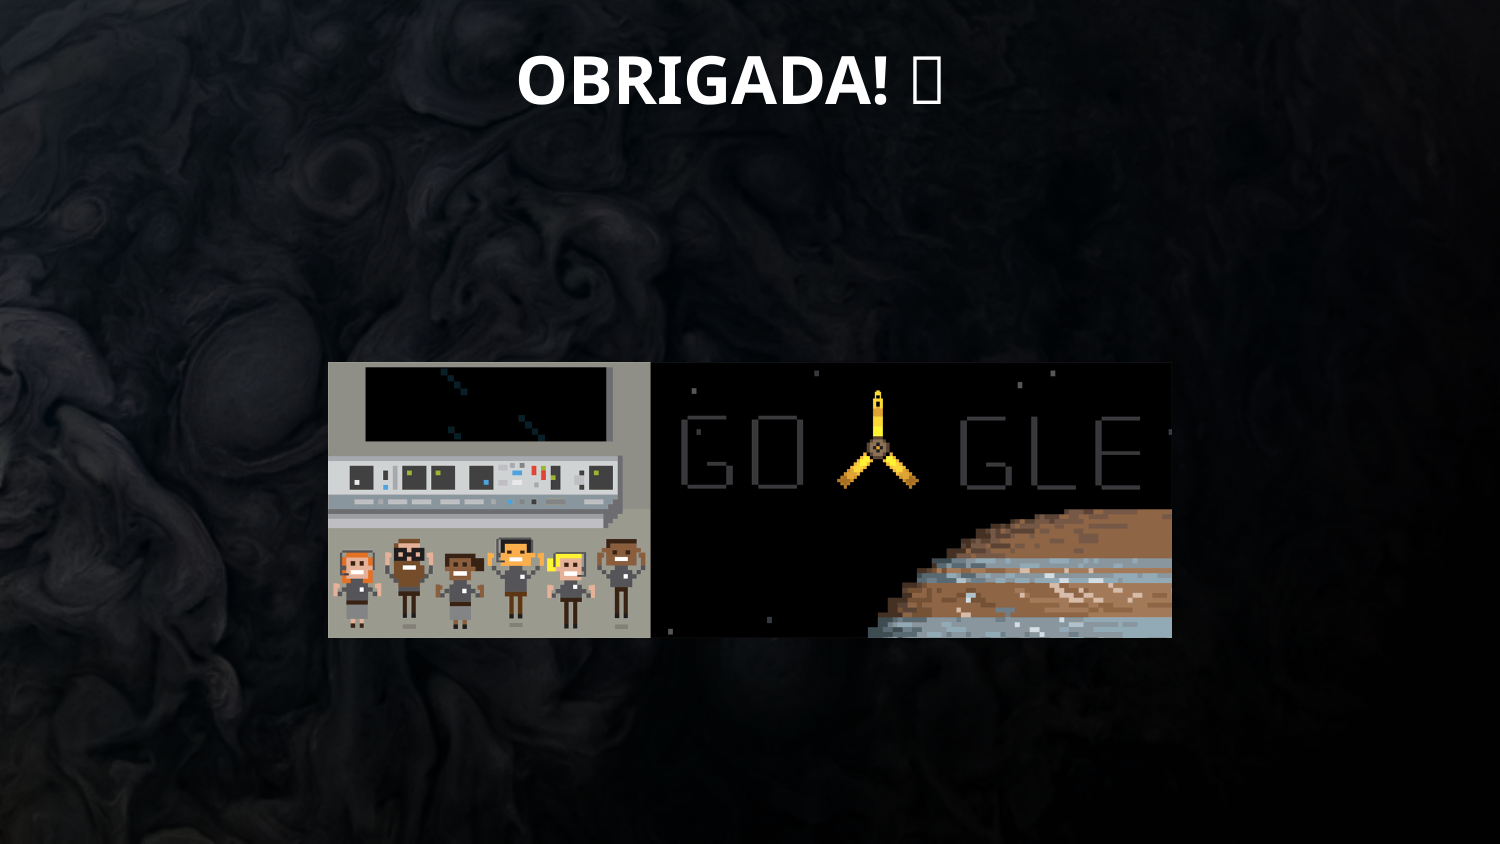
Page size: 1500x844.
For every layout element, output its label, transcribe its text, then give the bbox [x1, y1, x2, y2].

picture [0, 0, 1500, 844]
text_box OBRIGADA!  [500, 30, 963, 126]
